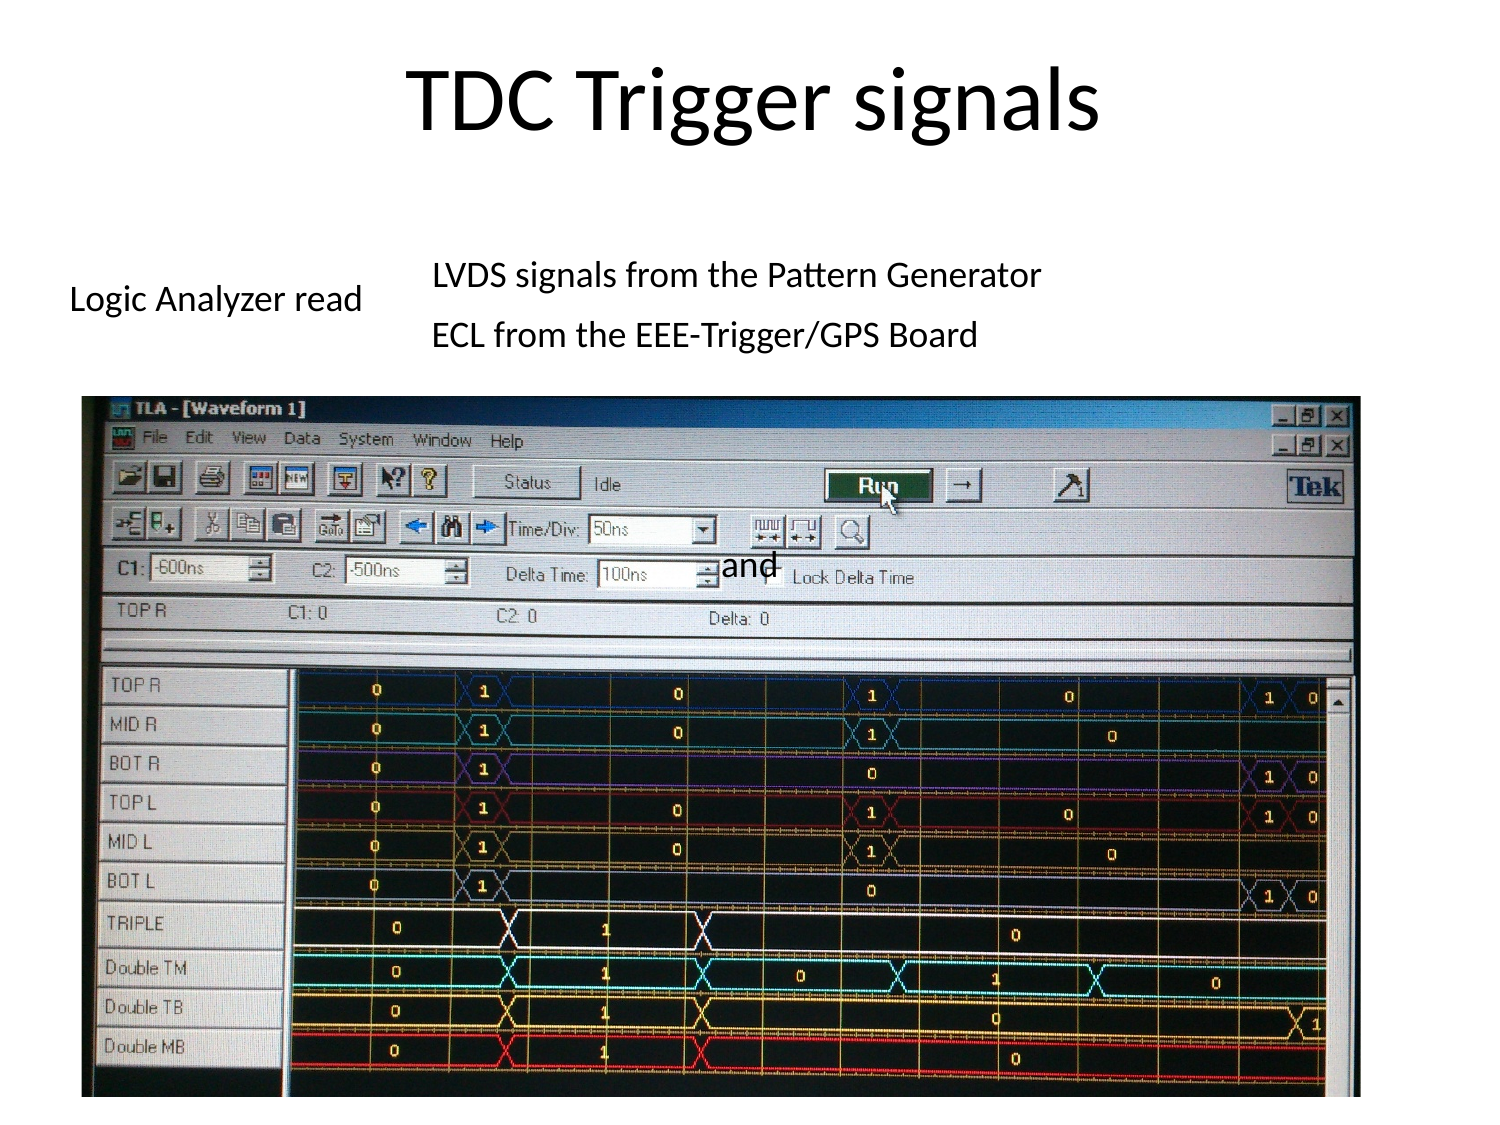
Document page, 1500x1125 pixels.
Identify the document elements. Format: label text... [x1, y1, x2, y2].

text_box LVDS signals from the Pattern Generator [417, 242, 1058, 303]
text_box Logic Analyzer read [54, 266, 417, 327]
picture [81, 396, 1361, 1097]
title TDC Trigger signals [79, 0, 1430, 188]
text_box ECL from the EEE-Trigger/GPS Board [416, 303, 995, 363]
